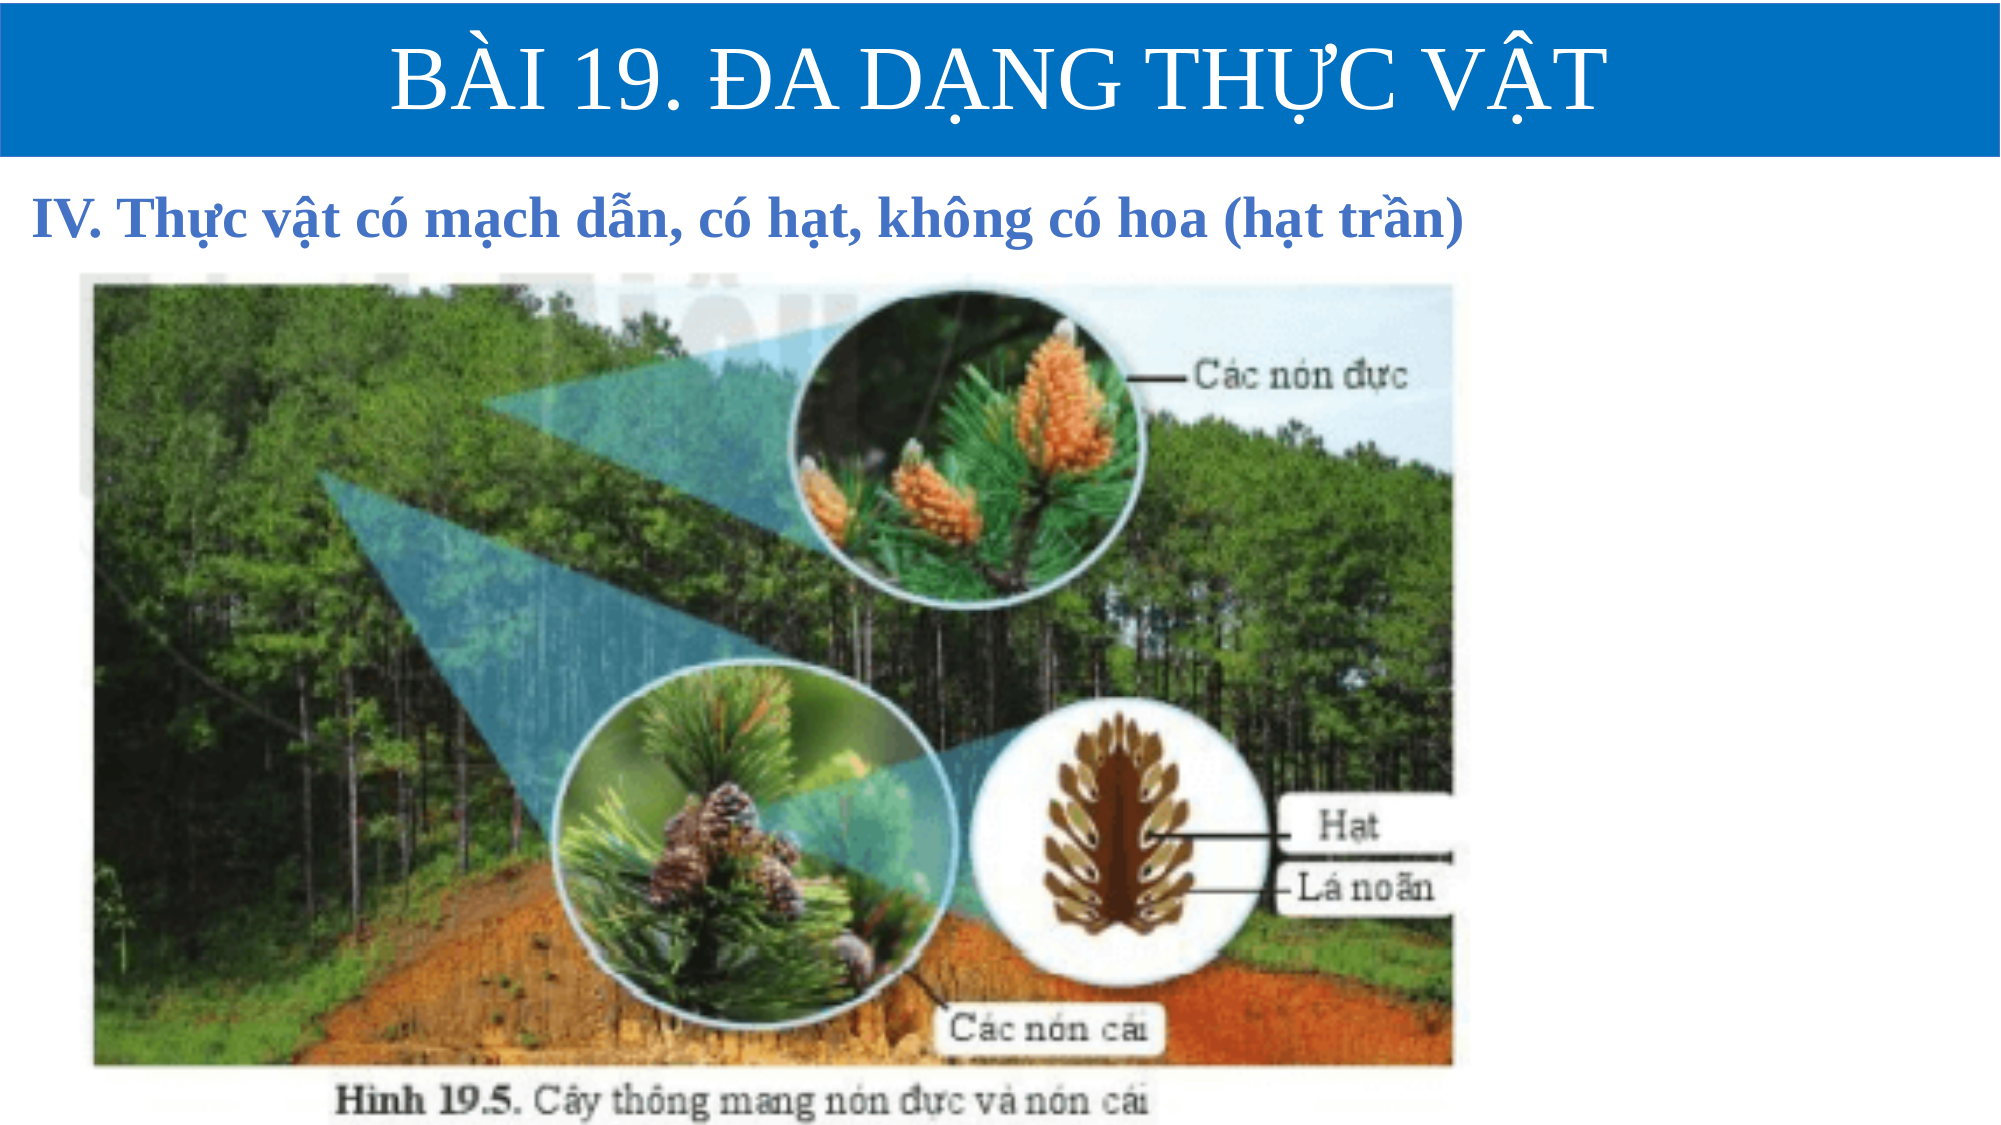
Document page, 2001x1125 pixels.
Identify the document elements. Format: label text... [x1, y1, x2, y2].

title BÀI 19. ĐA DẠNG THỰC VẬT [0, 3, 2000, 157]
picture [67, 271, 1478, 1125]
text_box IV. Thực vật có mạch dẫn, có hạt, không có hoa (hạt trần) [16, 171, 1499, 257]
